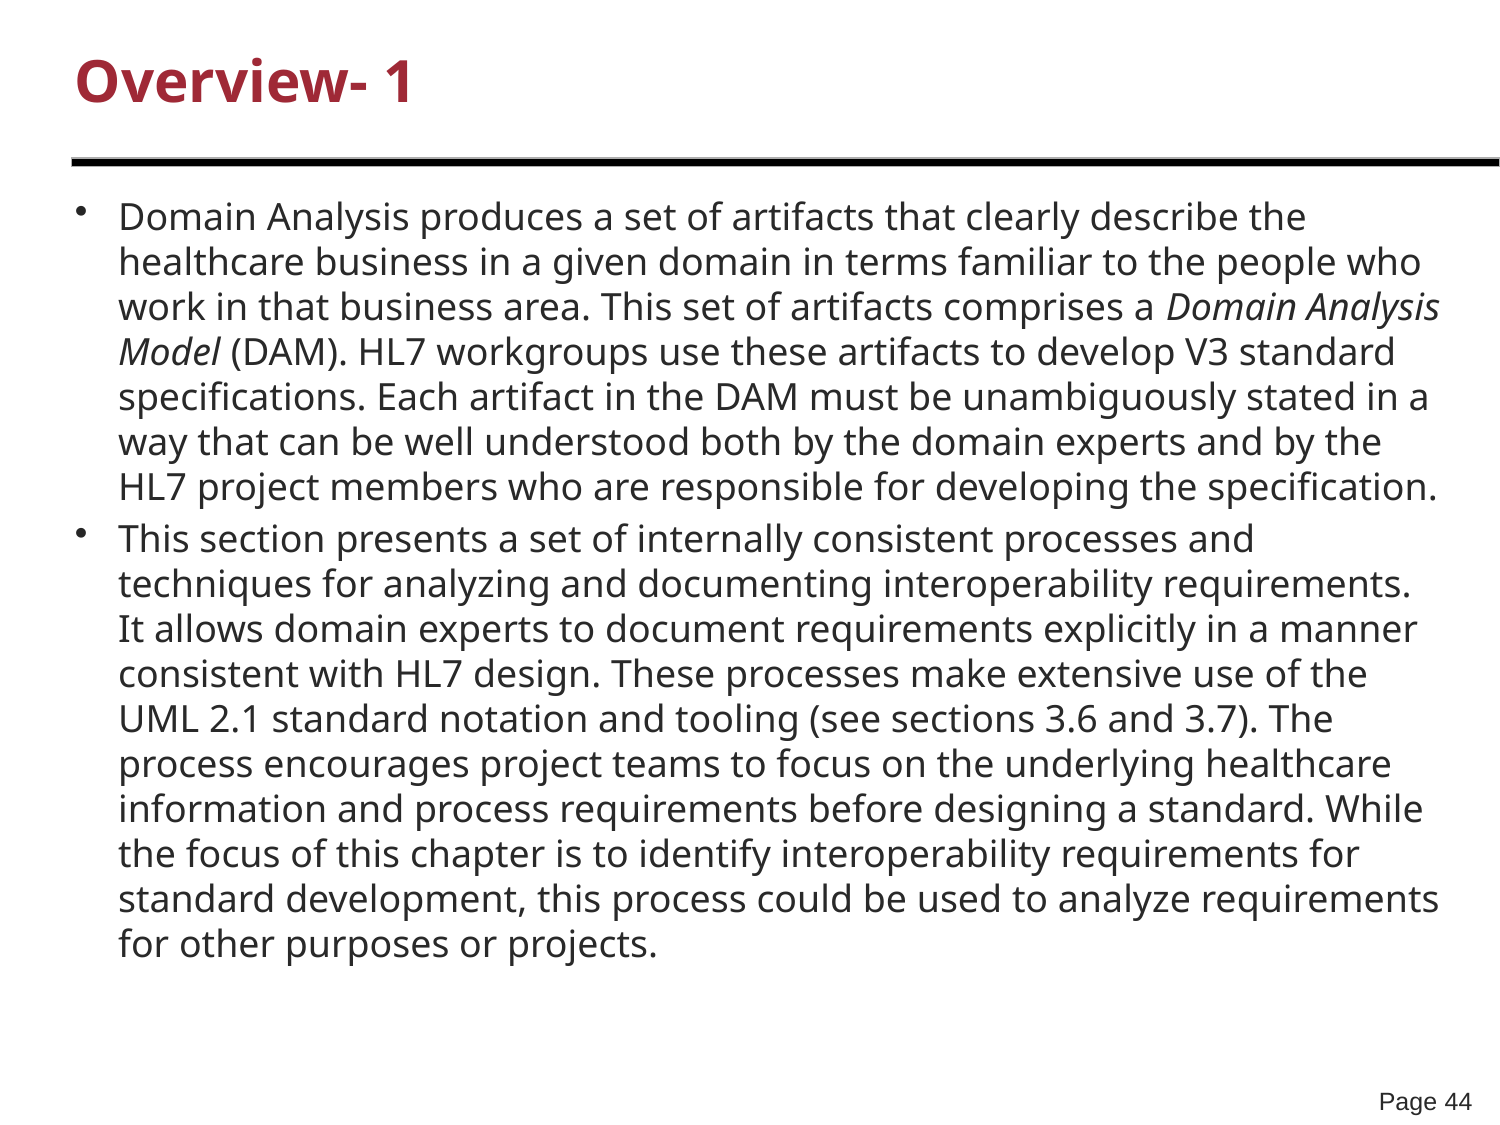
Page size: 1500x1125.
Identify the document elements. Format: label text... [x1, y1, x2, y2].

title Overview- 1 [74, 19, 1447, 139]
list Domain Analysis produces a set of artifacts that clearly describe the healthcare business in a given domain in terms familiar to the people who work in that business area. This set of artifacts comprises a Domain Analysis Model (DAM). HL7 workgroups use these artifacts to develop V3 standard specifications. Each artifact in the DAM must be unambiguously stated in a way that can be well understood both by the domain experts and by the HL7 project members who are responsible for developing the specification. This section presents a set of internally consistent processes and techniques for analyzing and documenting interoperability requirements. It allows domain experts to document requirements explicitly in a manner consistent with HL7 design. These processes make extensive use of the UML 2.1 standard notation and tooling (see sections 3.6 and 3.7). The process encourages project teams to focus on the underlying healthcare information and process requirements before designing a standard. While the focus of this chapter is to identify interoperability requirements for standard development, this process could be used to analyze requirements for other purposes or projects. [74, 192, 1448, 1059]
